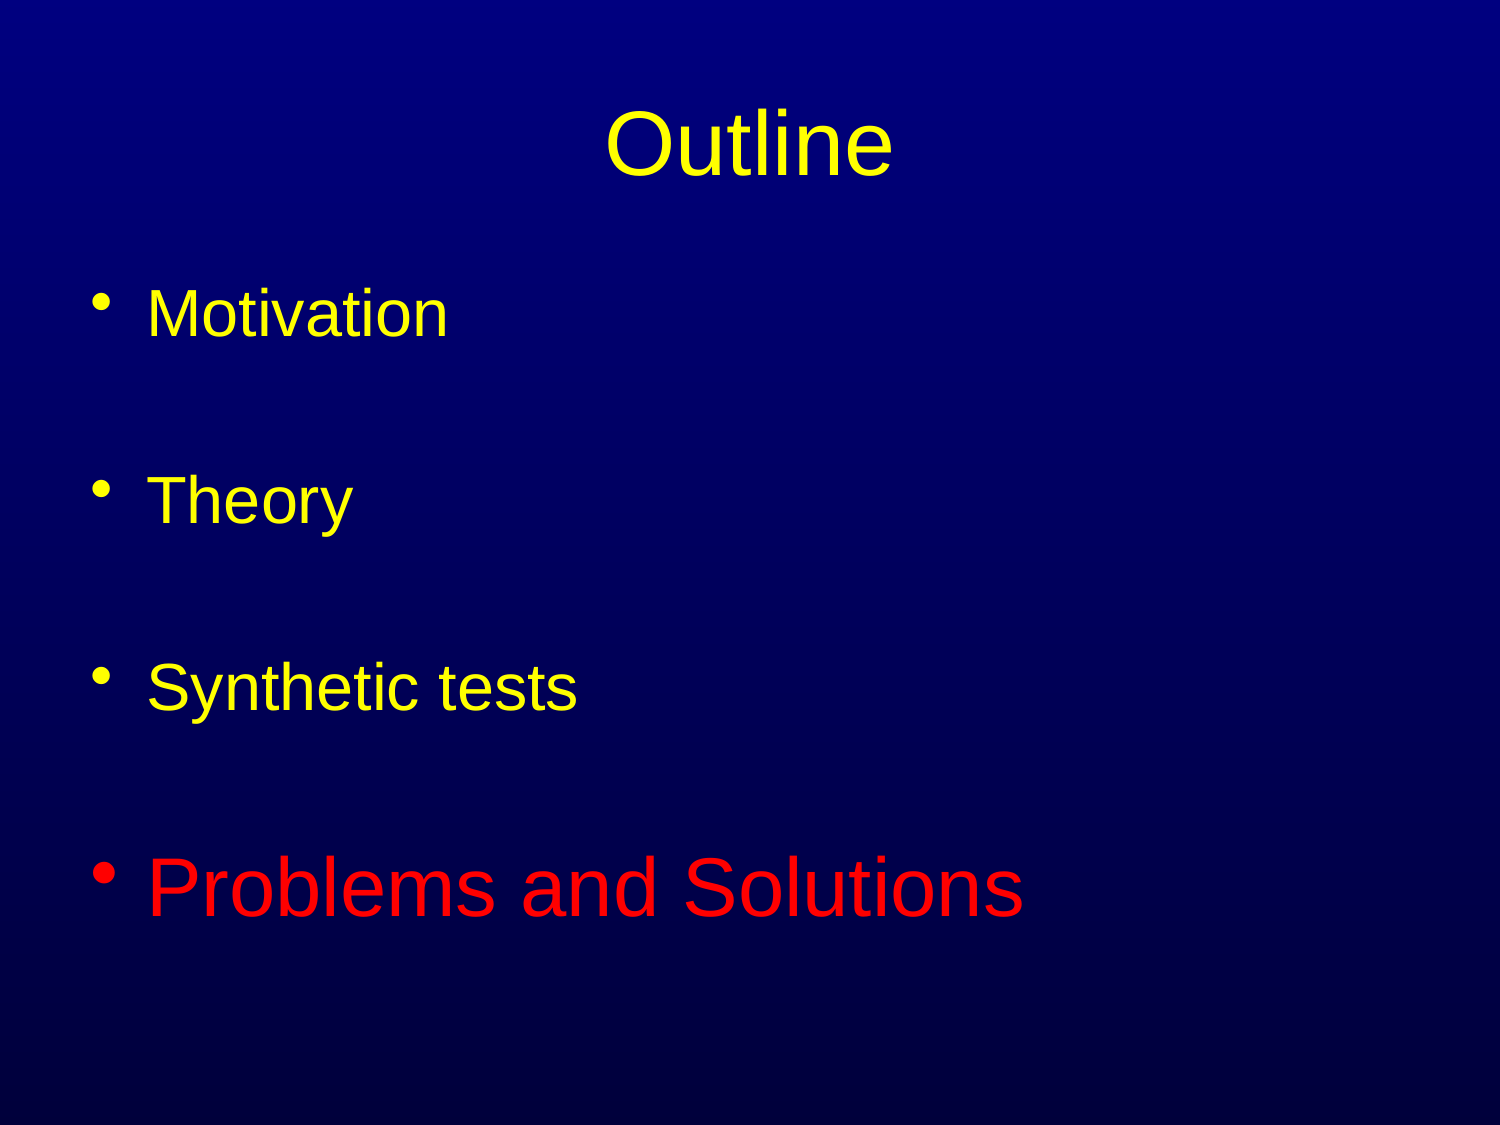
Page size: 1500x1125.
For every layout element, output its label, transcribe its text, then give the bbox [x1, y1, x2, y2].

title Outline [75, 45, 1425, 233]
list Motivation Theory Synthetic tests Problems and Solutions [75, 262, 1425, 1005]
